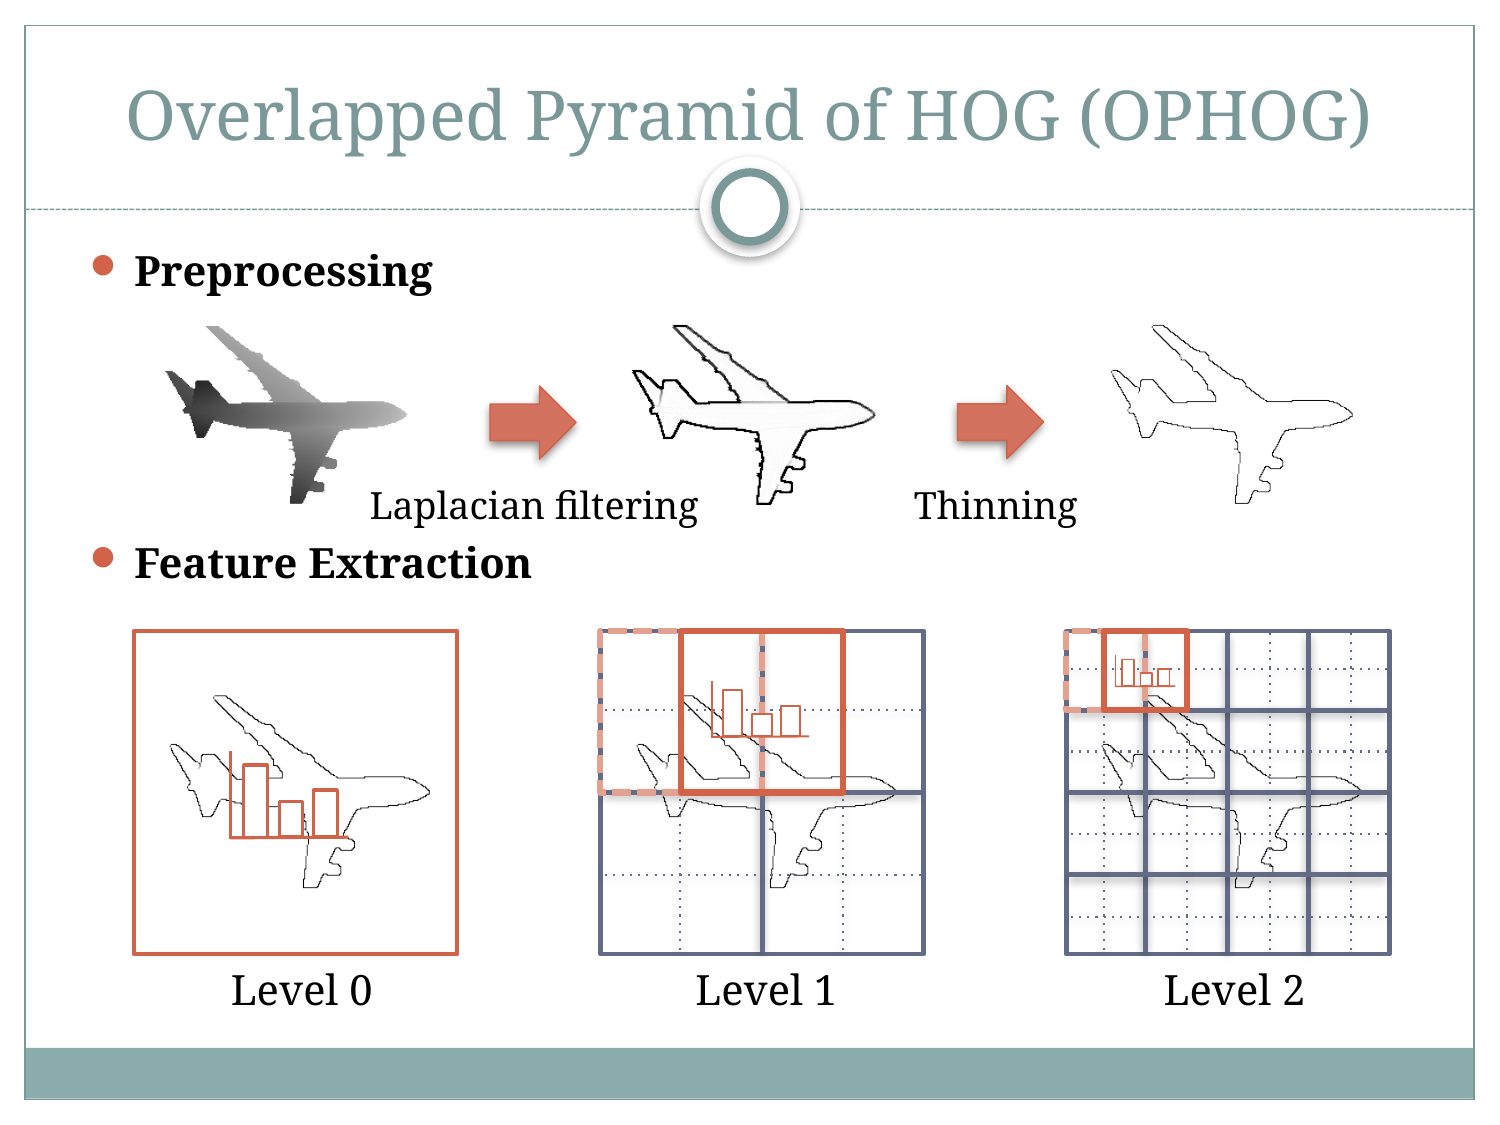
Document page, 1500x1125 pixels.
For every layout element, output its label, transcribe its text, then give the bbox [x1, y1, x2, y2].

picture [1080, 267, 1376, 563]
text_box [602, 633, 922, 952]
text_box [1068, 633, 1388, 952]
picture [136, 633, 455, 952]
text_box Level 1 [680, 961, 852, 1022]
title Overlapped Pyramid of HOG (OPHOG) [49, 37, 1450, 163]
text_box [711, 680, 810, 738]
picture [135, 267, 431, 563]
text_box Thinning [904, 474, 1073, 535]
text_box [489, 385, 577, 460]
text_box Laplacian filtering [437, 474, 595, 535]
picture [602, 267, 898, 563]
text_box Preprocessing Feature Extraction [74, 237, 1425, 1013]
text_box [1115, 654, 1176, 688]
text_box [229, 751, 349, 840]
text_box Level 2 [1148, 961, 1321, 1022]
text_box [956, 384, 1045, 460]
text_box Level 0 [216, 961, 388, 1022]
